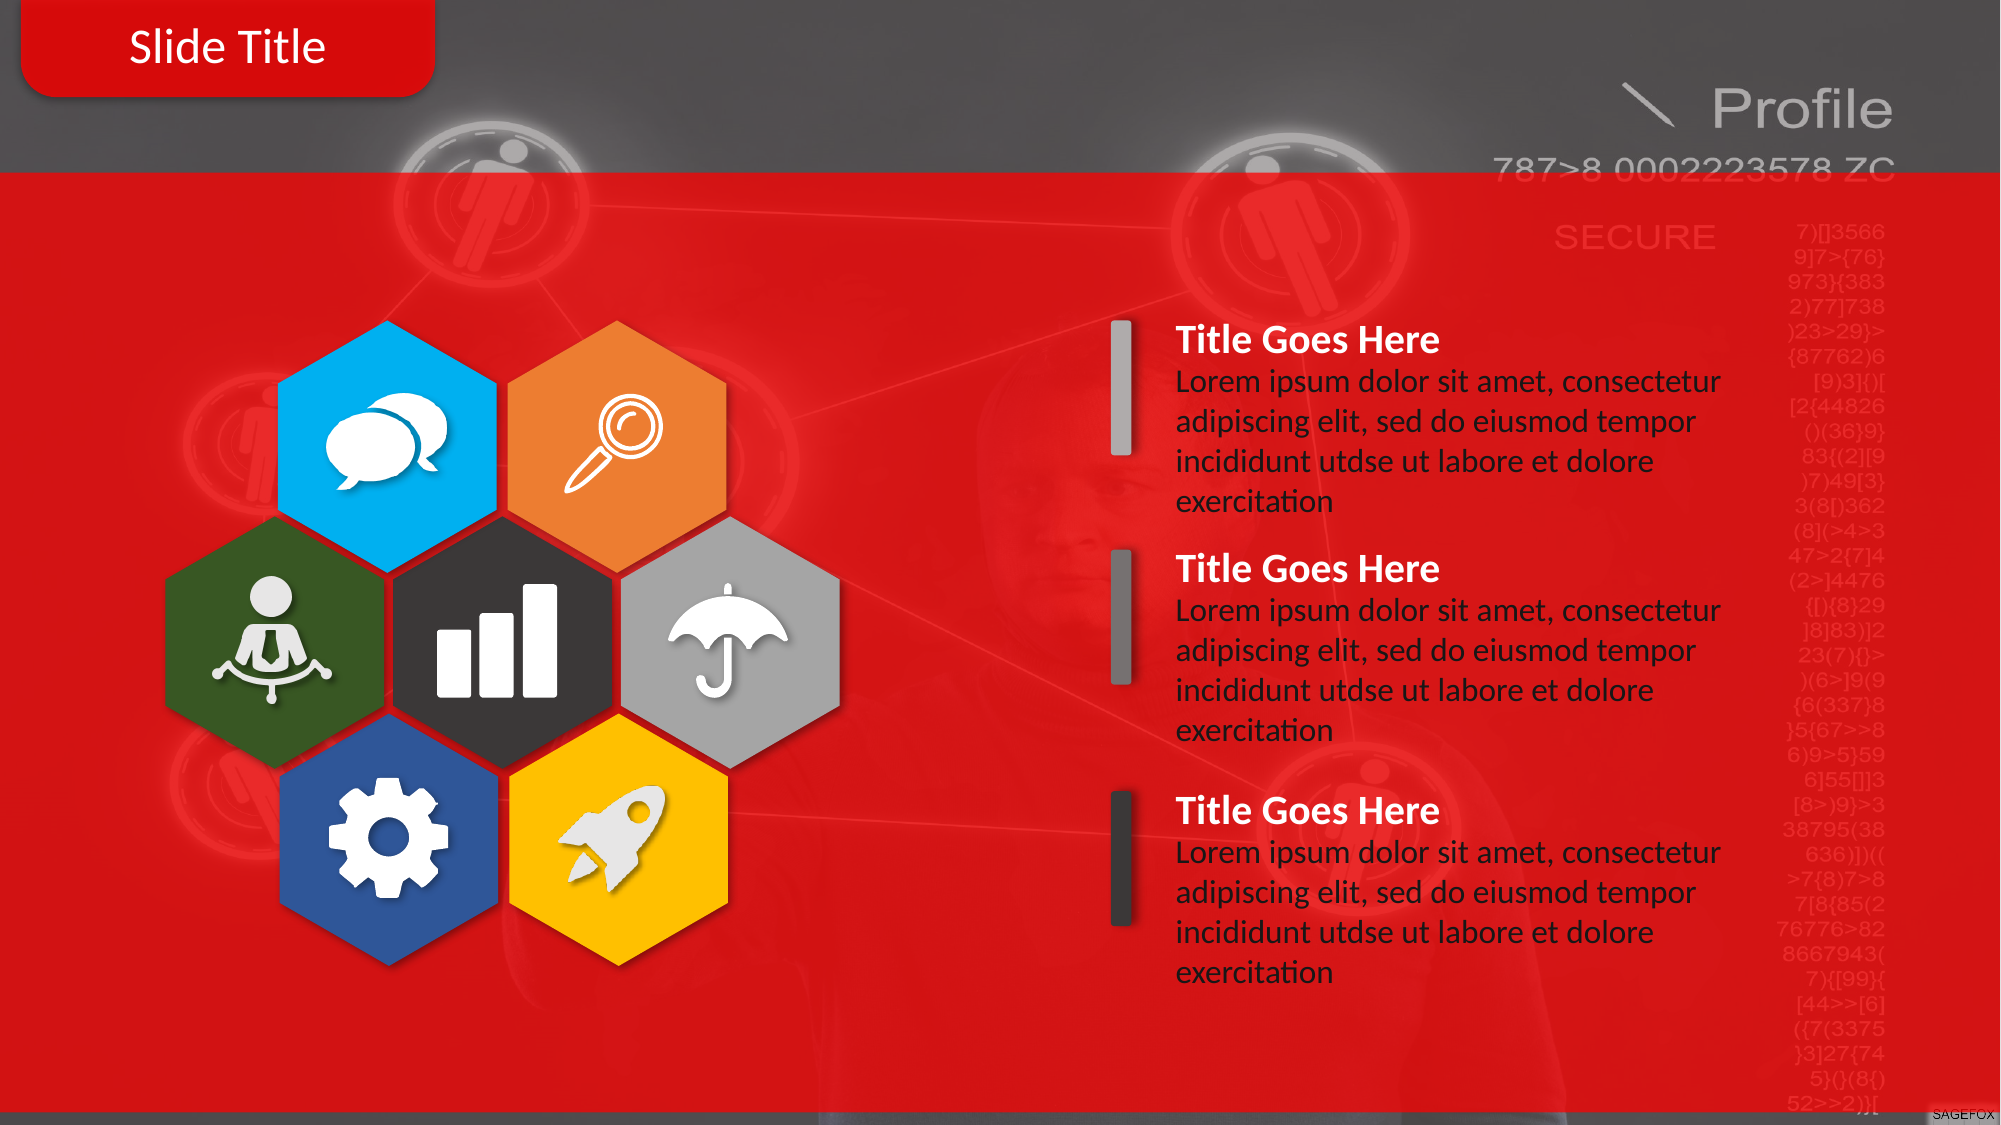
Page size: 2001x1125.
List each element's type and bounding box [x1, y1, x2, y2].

text_box [564, 393, 663, 494]
text_box [1109, 790, 1133, 928]
text_box [696, 637, 732, 698]
text_box [620, 516, 840, 769]
text_box [20, 0, 436, 98]
text_box [724, 582, 732, 595]
text_box [522, 584, 558, 698]
picture [208, 572, 344, 716]
text_box [279, 714, 499, 966]
text_box [165, 516, 385, 769]
text_box [1160, 304, 1761, 529]
picture [1929, 1113, 1997, 1125]
picture [371, 394, 446, 471]
picture [327, 413, 414, 489]
text_box [1160, 533, 1761, 758]
text_box [329, 777, 449, 898]
text_box [507, 320, 727, 573]
text_box [1160, 775, 1761, 1000]
text_box [479, 613, 514, 698]
picture [554, 781, 675, 902]
text_box [1109, 548, 1133, 686]
text_box [1109, 319, 1133, 457]
text_box [667, 596, 788, 649]
text_box [437, 629, 472, 698]
text_box [277, 320, 497, 573]
text_box [0, 172, 2000, 1113]
text_box [393, 517, 612, 769]
text_box [509, 713, 728, 966]
